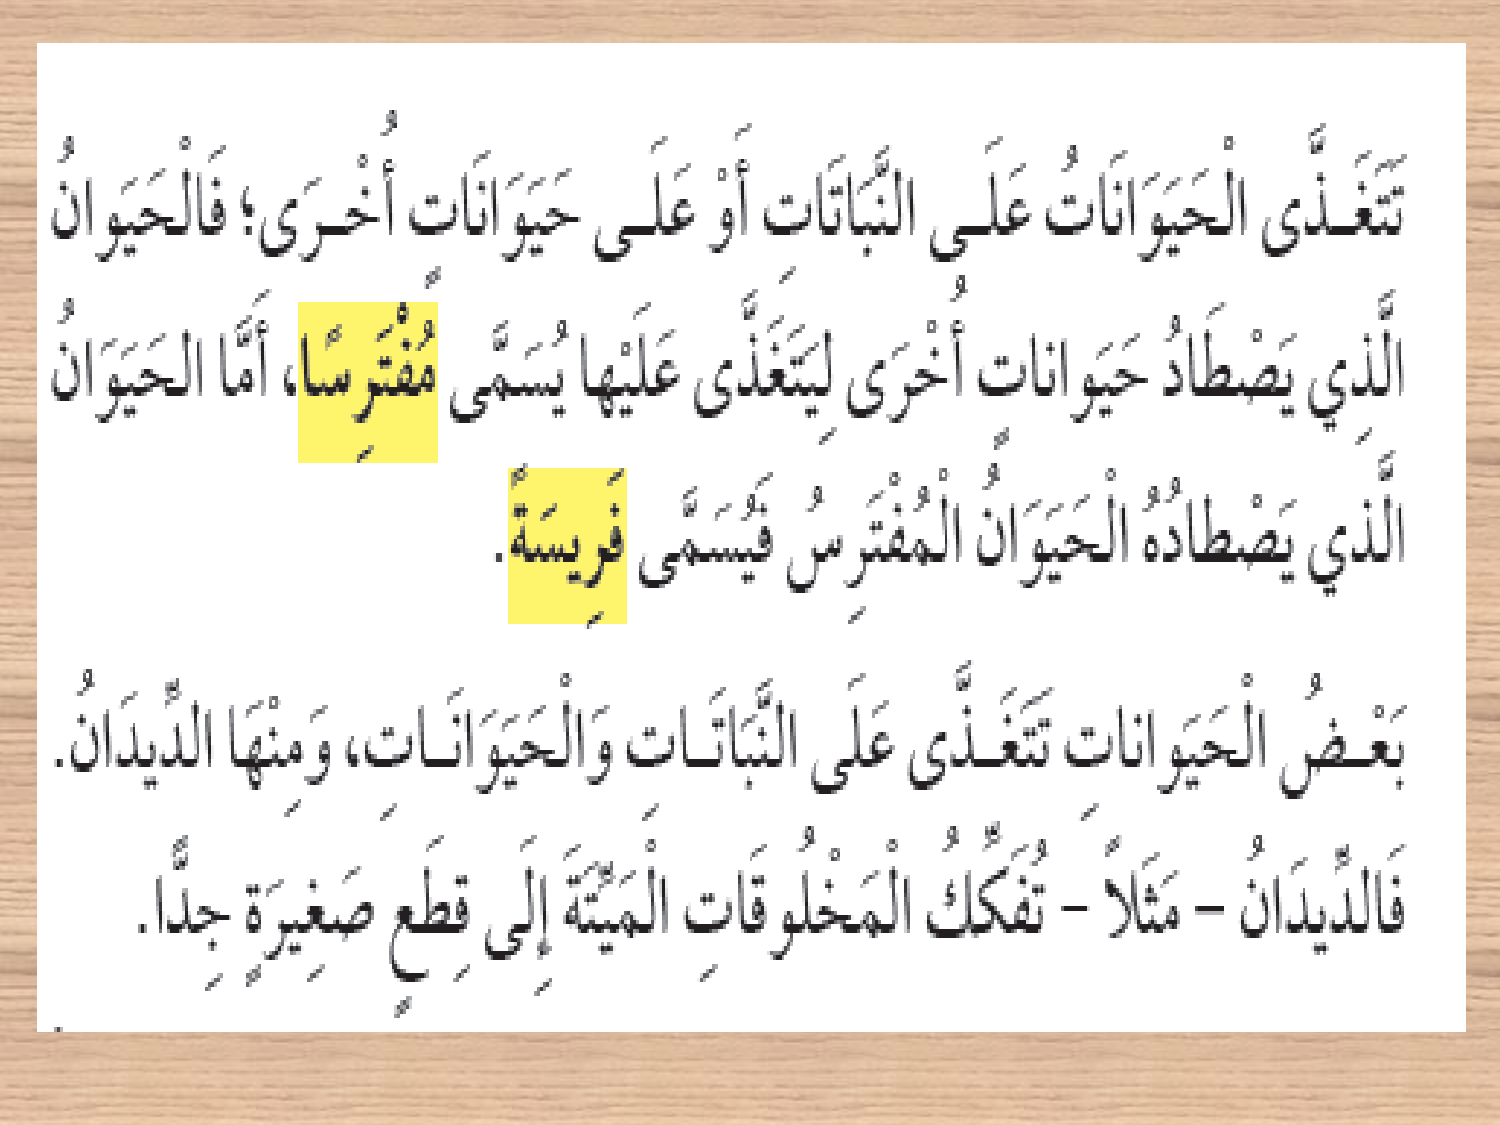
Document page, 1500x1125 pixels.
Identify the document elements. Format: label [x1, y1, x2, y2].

picture [37, 43, 1466, 1032]
